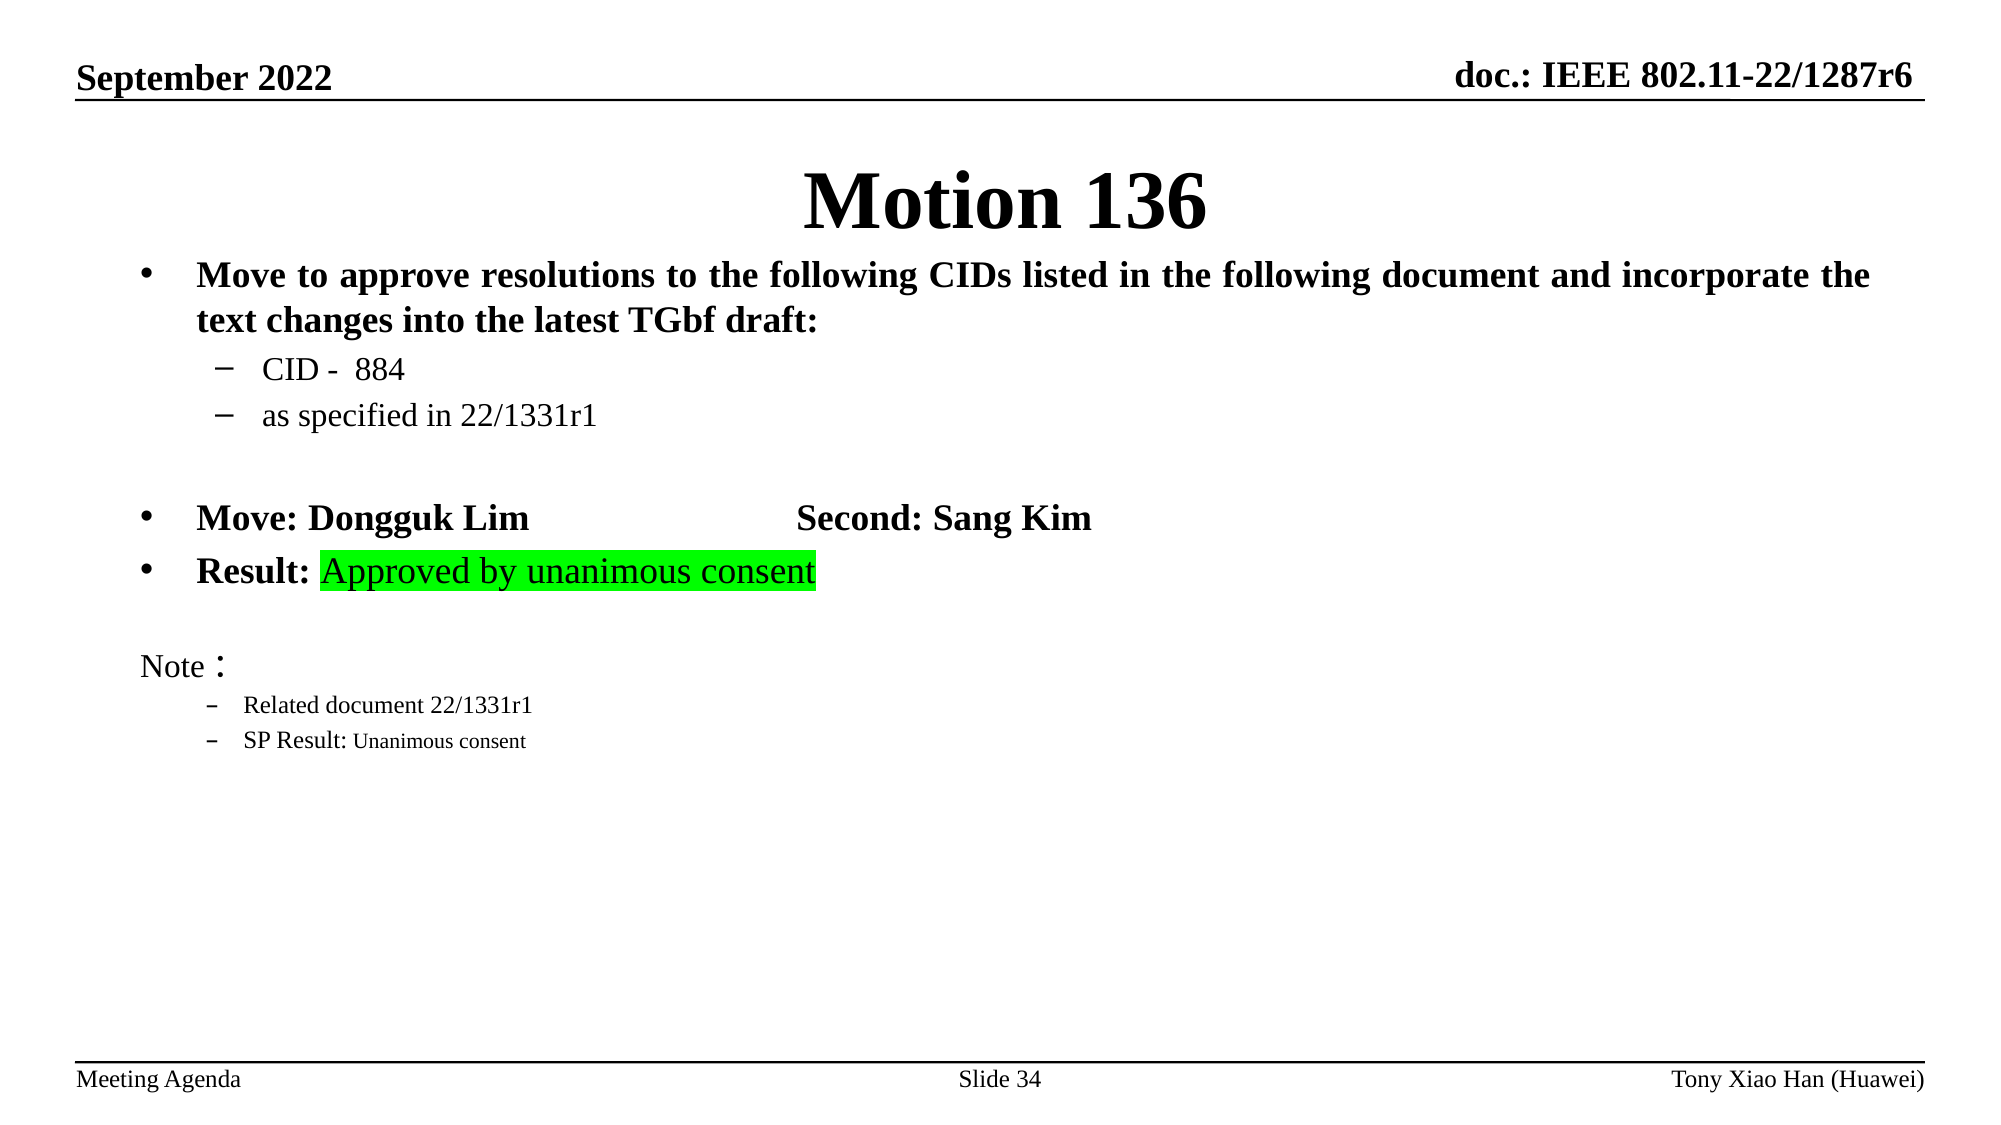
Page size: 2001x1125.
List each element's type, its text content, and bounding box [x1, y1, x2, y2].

text_box Move to approve resolutions to the following CIDs listed in the following document and incorporate the text changes into the latest TGbf draft: CID - 884 as specified in 22/1331r1 Move: Dongguk Lim Second: Sang Kim Result: Approved by unanimous consent Note： Related document 22/1331r1 SP Result: Unanimous consent [125, 212, 1888, 900]
text_box Motion 136 [368, 137, 1644, 212]
